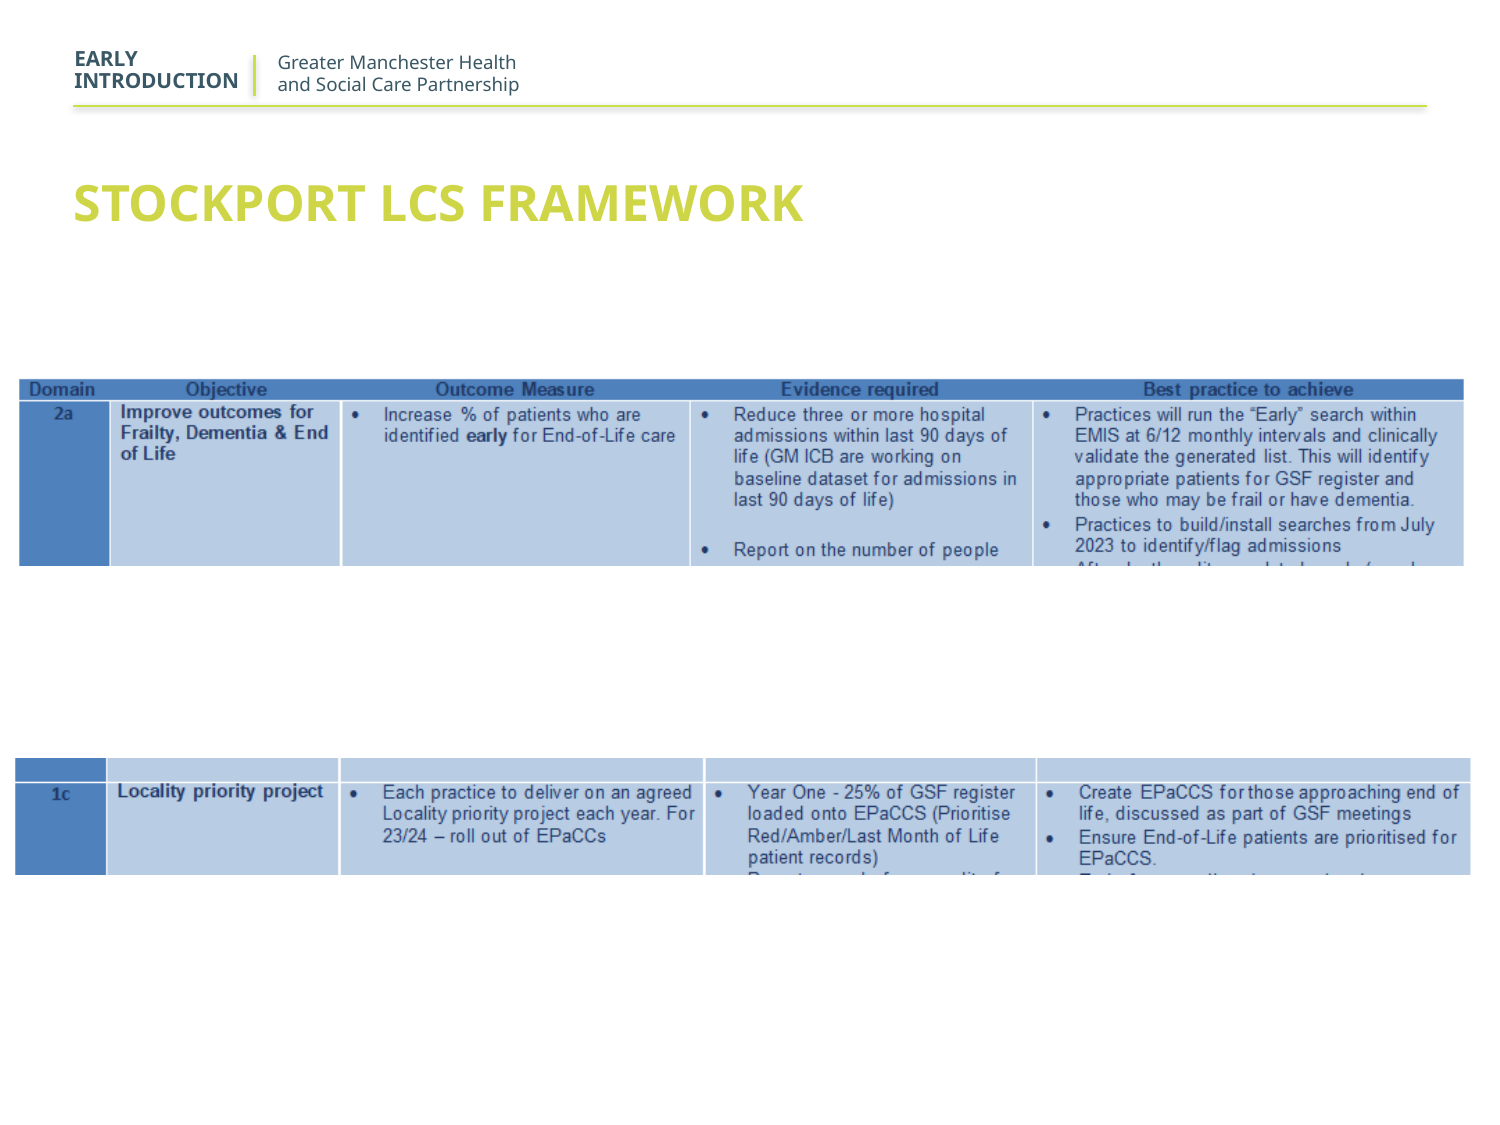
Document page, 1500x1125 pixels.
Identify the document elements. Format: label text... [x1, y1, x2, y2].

picture [0, 758, 1500, 875]
list EARLY INTRODUCTION [59, 44, 287, 103]
picture [0, 357, 1500, 567]
title Stockport LCS Framework [58, 153, 850, 250]
